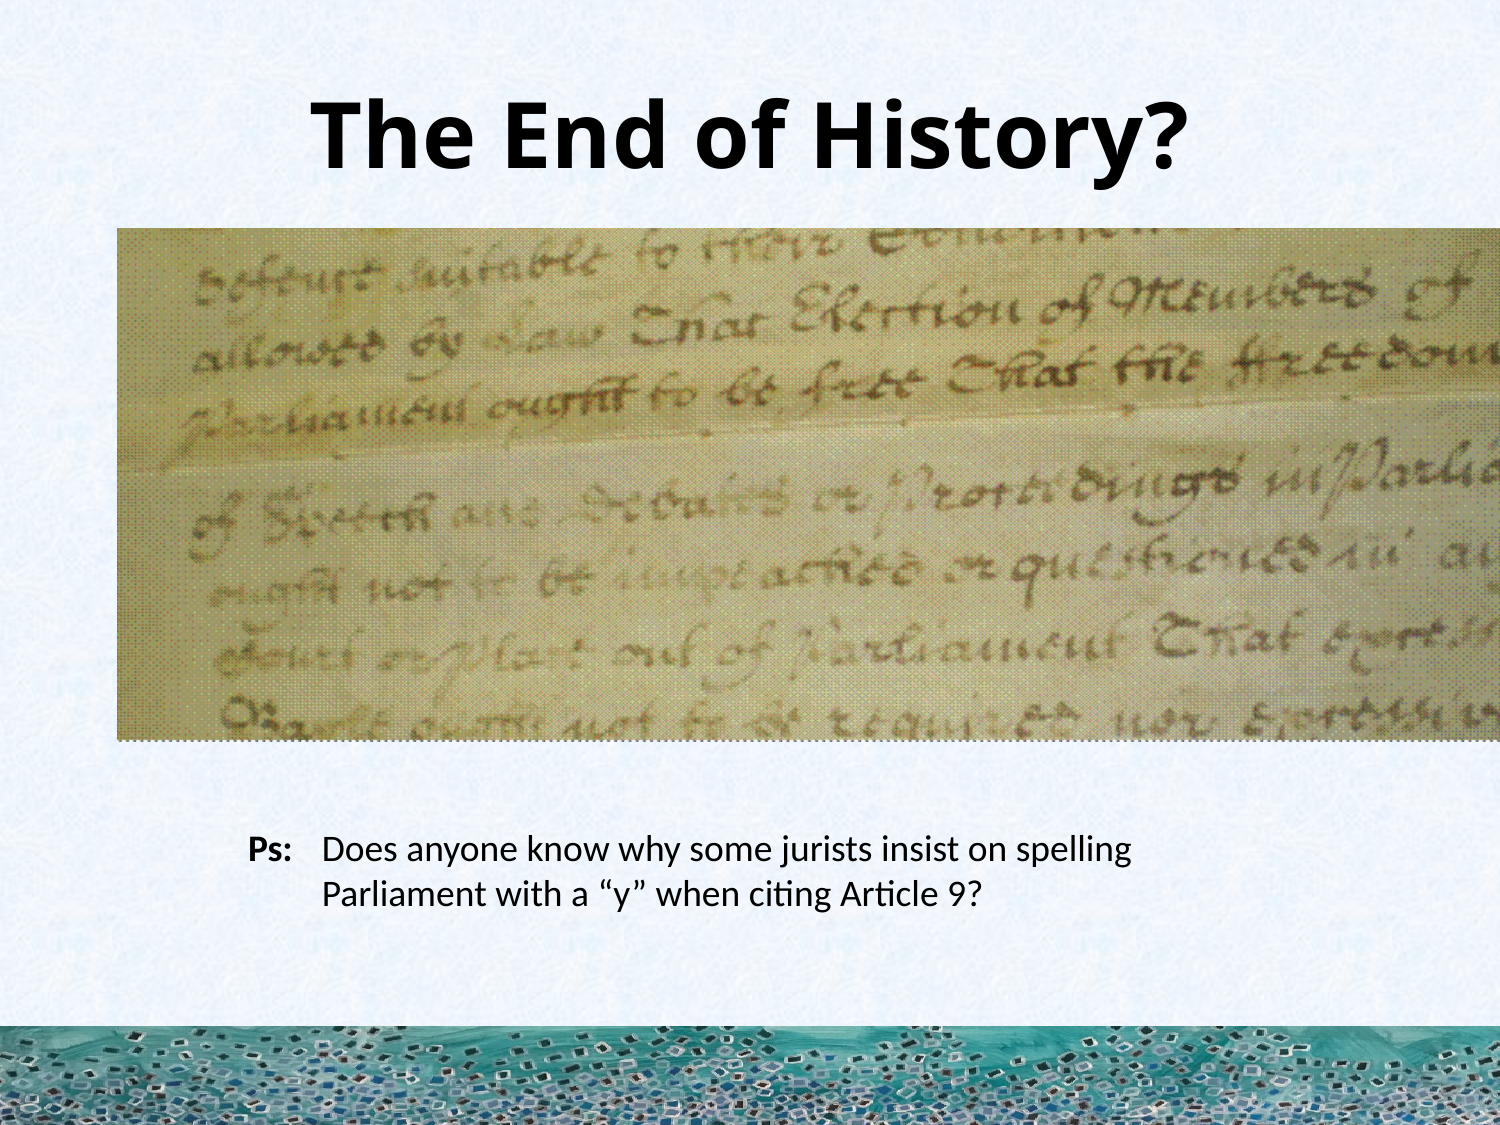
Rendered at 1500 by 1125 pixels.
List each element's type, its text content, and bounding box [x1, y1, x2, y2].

picture [117, 228, 1500, 742]
text_box Ps: Does anyone know why some jurists insist on spelling Parliament with a “y” when citing Article 9? [233, 816, 1229, 922]
picture [0, 1026, 1500, 1125]
title The End of History? [75, 45, 1425, 233]
